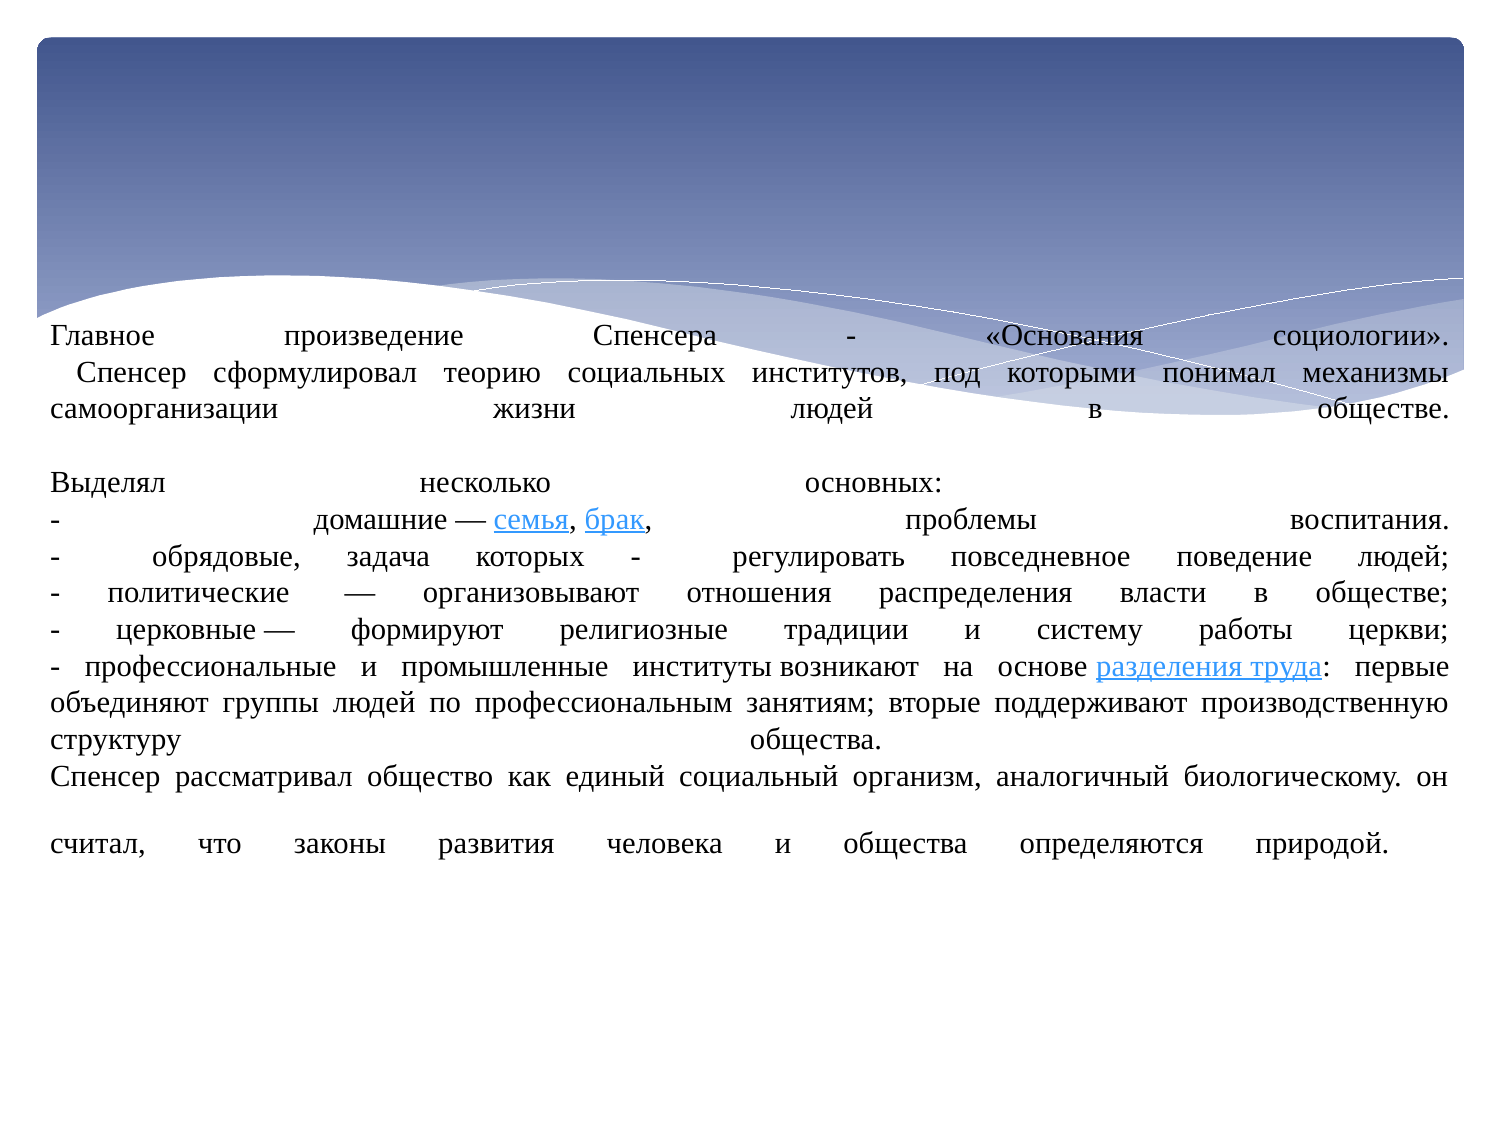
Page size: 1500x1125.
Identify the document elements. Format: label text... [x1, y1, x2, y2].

title Главное произведение Спенсера - «Основания социологии». Спенсер сформулировал теорию социальных институтов, под которыми понимал механизмы самоорганизации жизни людей в обществе. Выделял несколько основных: - домашние — семья, брак, проблемы воспитания. - обрядовые, задача которых - регулировать повседневное поведение людей; - политические — организовывают отношения распределения власти в обществе; - церковные — формируют религиозные традиции и систему работы церкви; - профессиональные и промышленные институты возникают на основе разделения труда: первые объединяют группы людей по профессиональным занятиям; вторые поддерживают производственную структуру общества. Спенсер рассматривал общество как единый социальный организм, аналогичный биологическому. он считал, что законы развития человека и общества определяются природой. [34, 302, 1466, 953]
